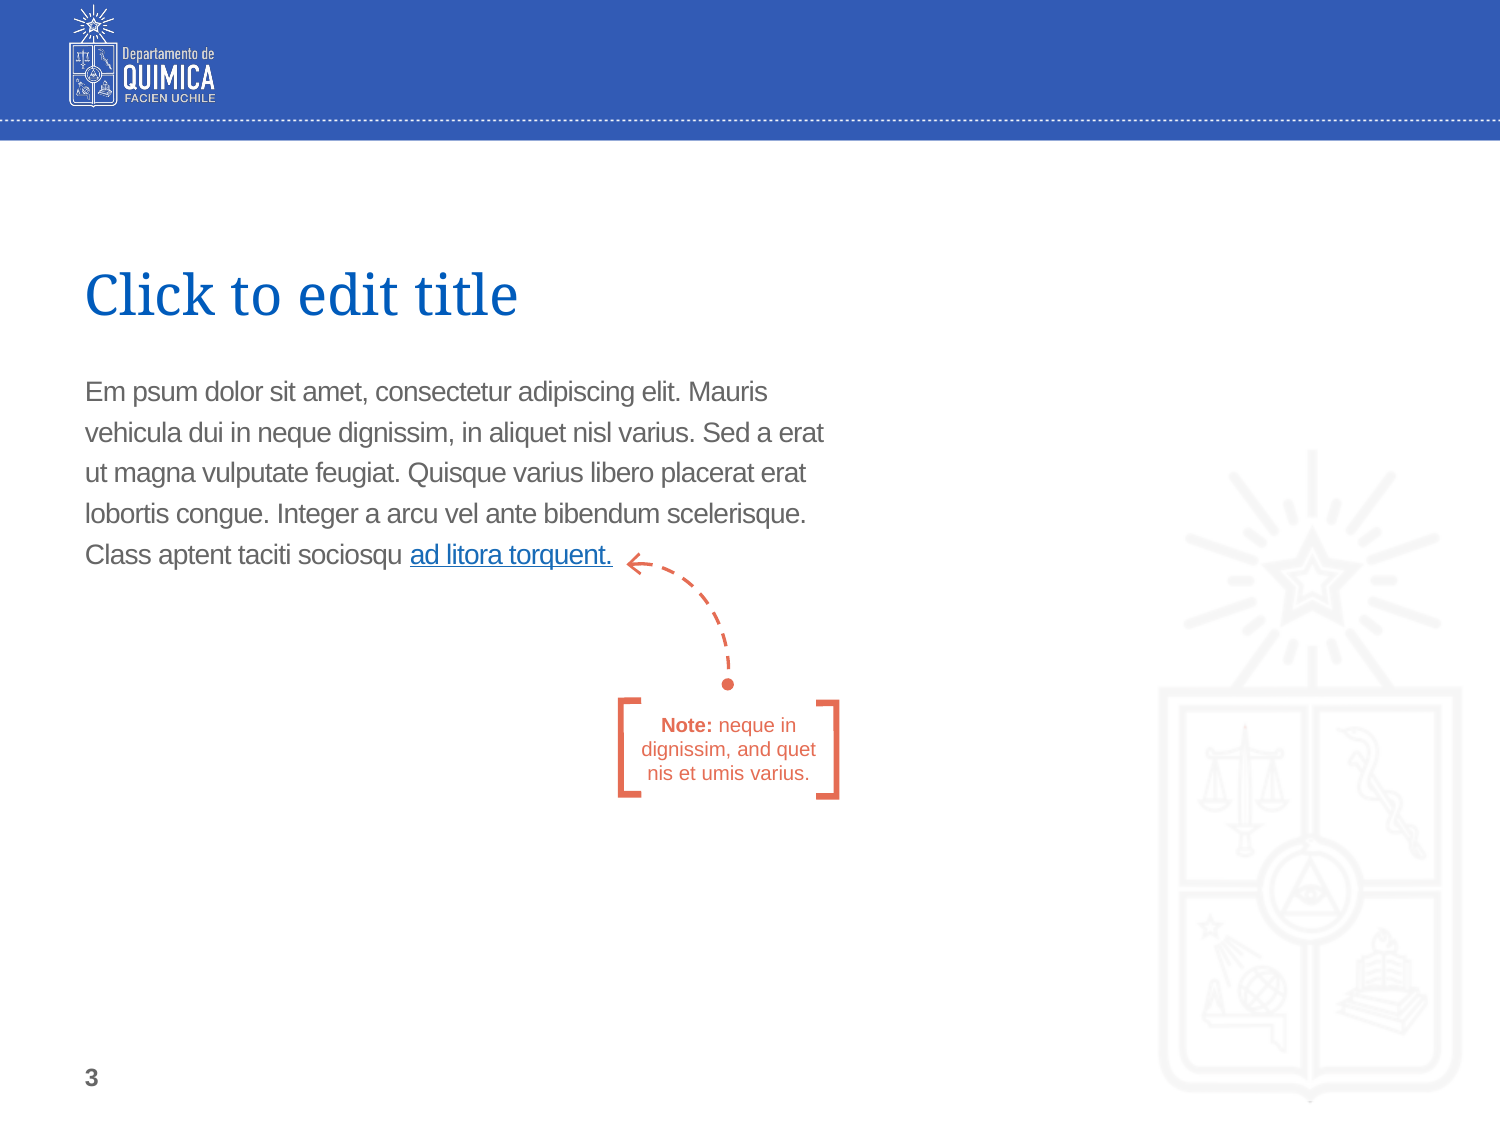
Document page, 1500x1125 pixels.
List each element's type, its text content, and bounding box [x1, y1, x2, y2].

text_box [816, 699, 840, 800]
text_box [626, 552, 734, 691]
title Click to edit title [70, 216, 1364, 335]
text_box [617, 697, 642, 798]
picture [0, 0, 1500, 1125]
text_box Note: neque in dignissim, and quet nis et umis varius. [619, 704, 839, 793]
list Em psum dolor sit amet, consectetur adipiscing elit. Mauris vehicula dui in neque dignissim, in aliquet nisl varius. Sed a erat ut magna vulputate feugiat. Quisque varius libero placerat erat lobortis congue. Integer a arcu vel ante bibendum scelerisque. Class aptent taciti sociosqu ad litora torquent. [70, 359, 858, 981]
